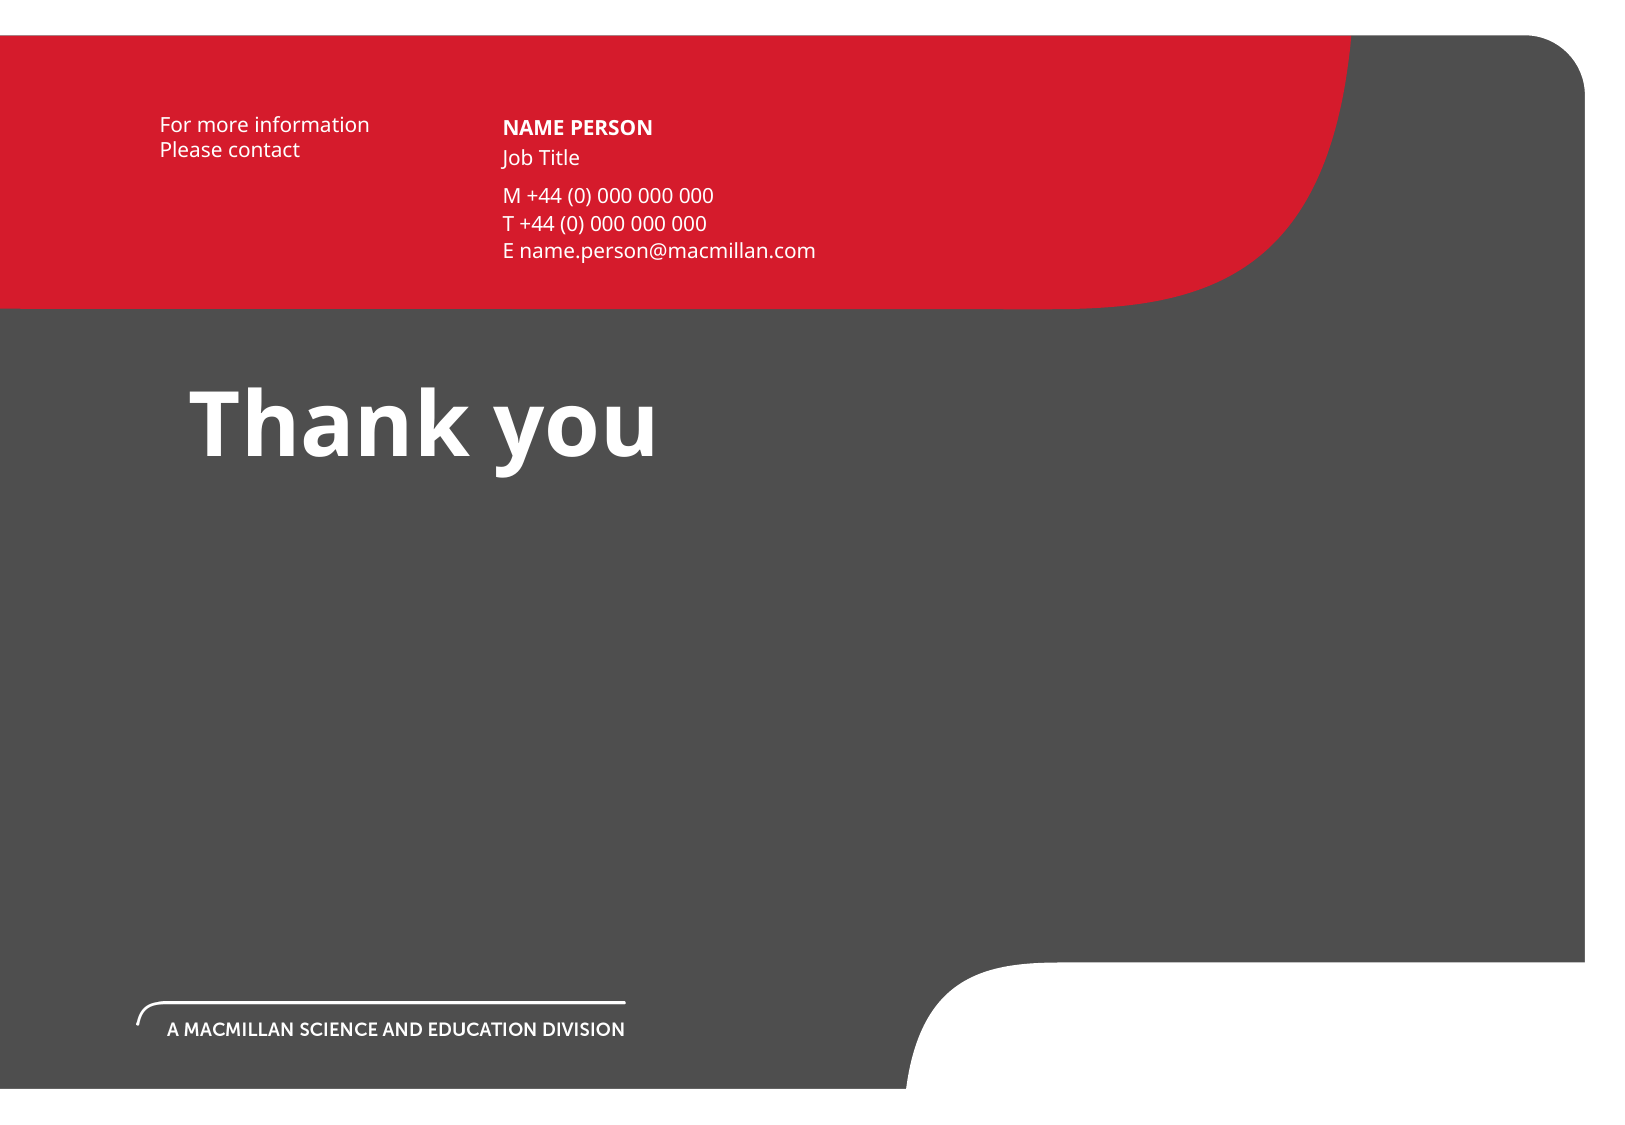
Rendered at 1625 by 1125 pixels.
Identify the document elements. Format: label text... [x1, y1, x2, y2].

list Job Title [502, 142, 998, 174]
list M +44 (0) 000 000 000 T +44 (0) 000 000 000 E name.person@macmillan.com [502, 174, 998, 263]
list NAME PERSON [502, 112, 998, 142]
picture [136, 1001, 626, 1040]
